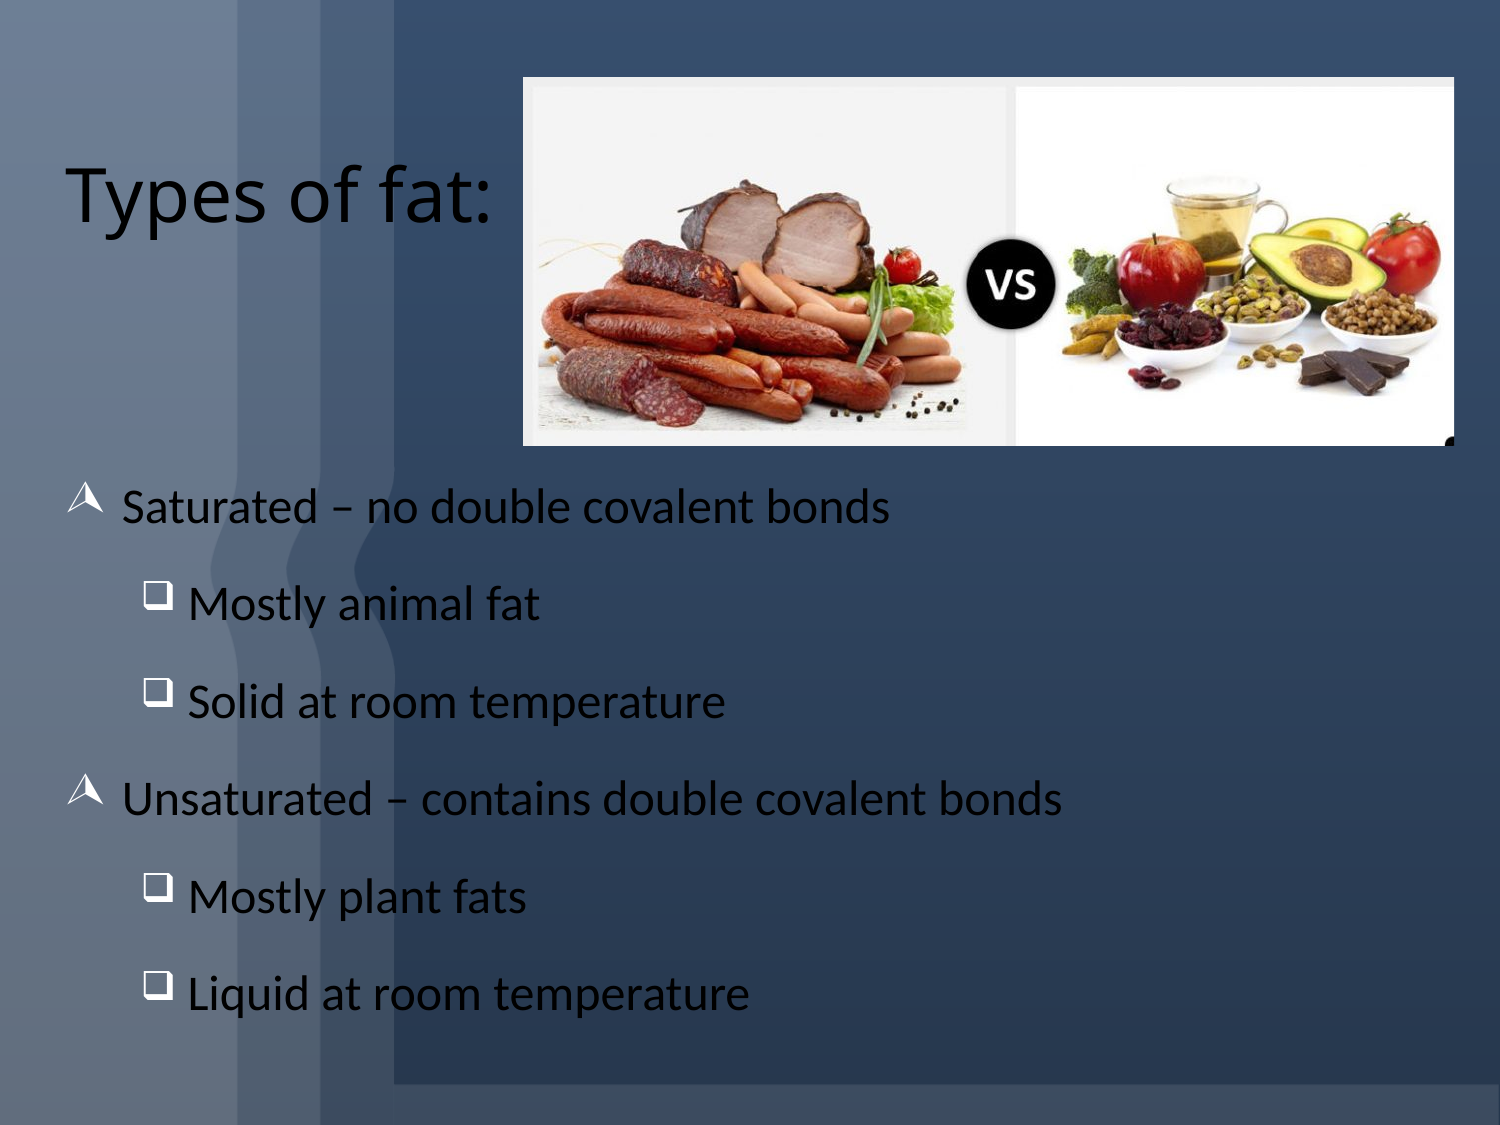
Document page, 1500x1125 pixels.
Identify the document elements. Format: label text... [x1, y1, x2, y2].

title Polysaccharides [1455, 79, 1462, 444]
list Saturated – no double covalent bonds Mostly animal fat Solid at room temperature Unsaturated – contains double covalent bonds Mostly plant fats Liquid at room temperature [50, 465, 1425, 1000]
text_box [514, 68, 1425, 246]
picture [0, 0, 1500, 1125]
title Types of fat: [50, 57, 1425, 246]
